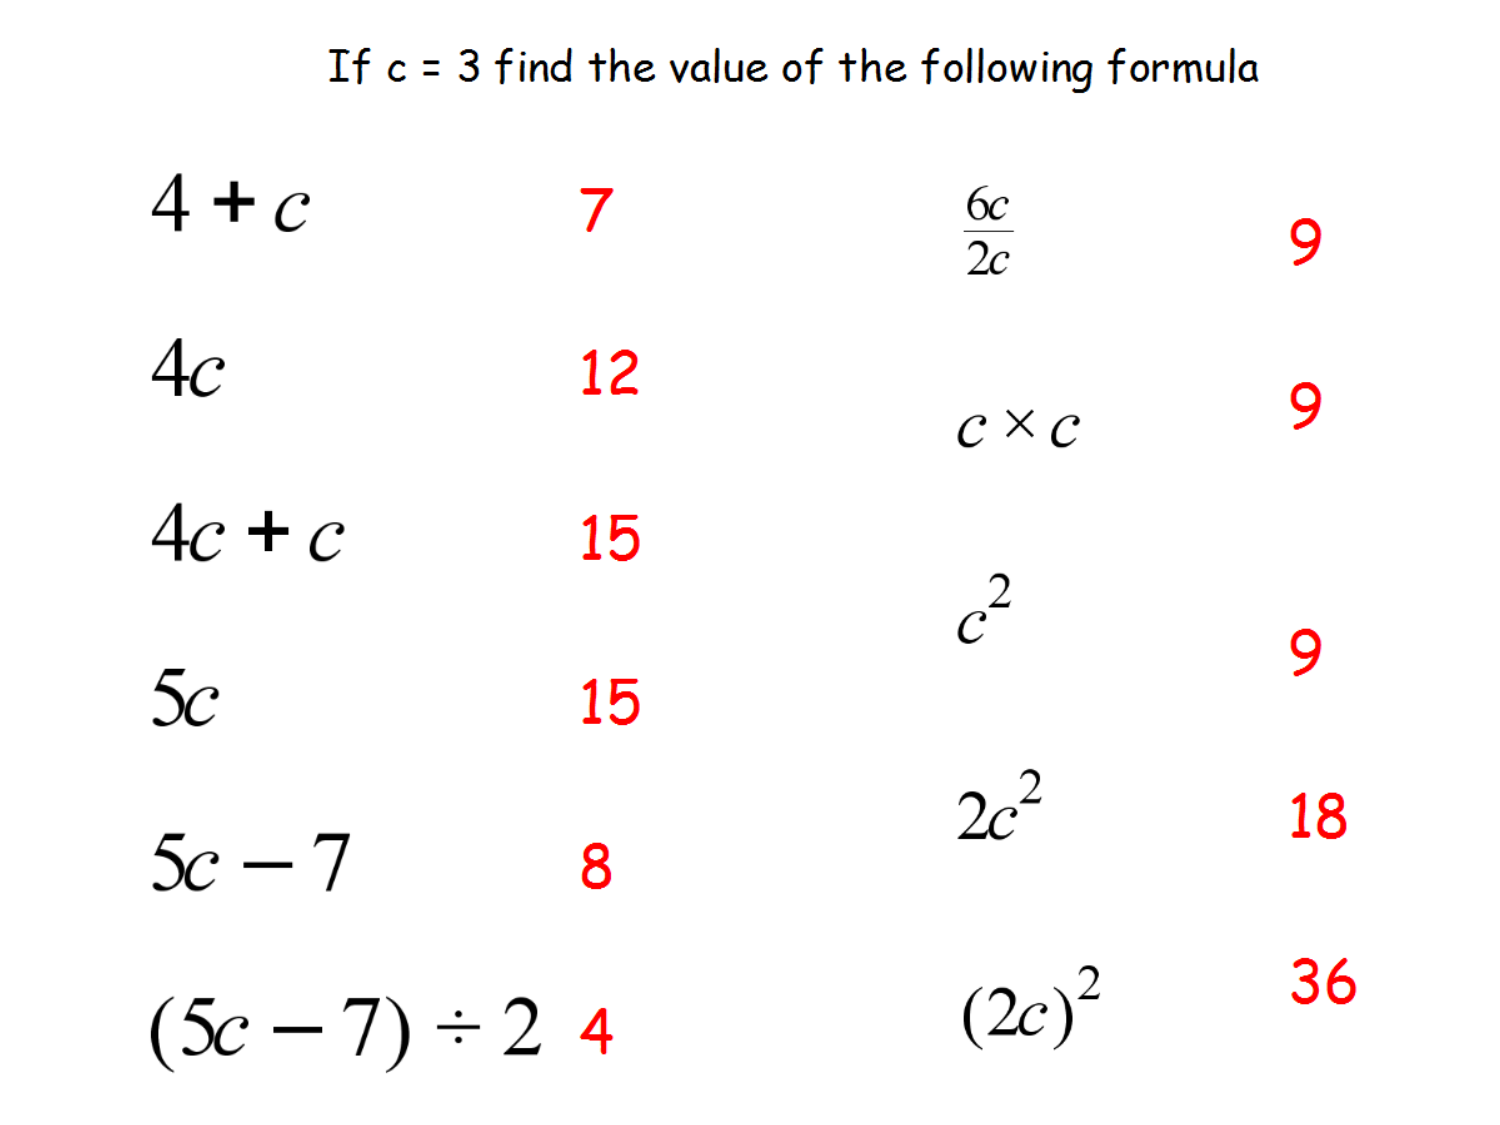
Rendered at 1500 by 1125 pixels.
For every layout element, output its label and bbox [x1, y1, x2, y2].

picture [96, 23, 1404, 1102]
